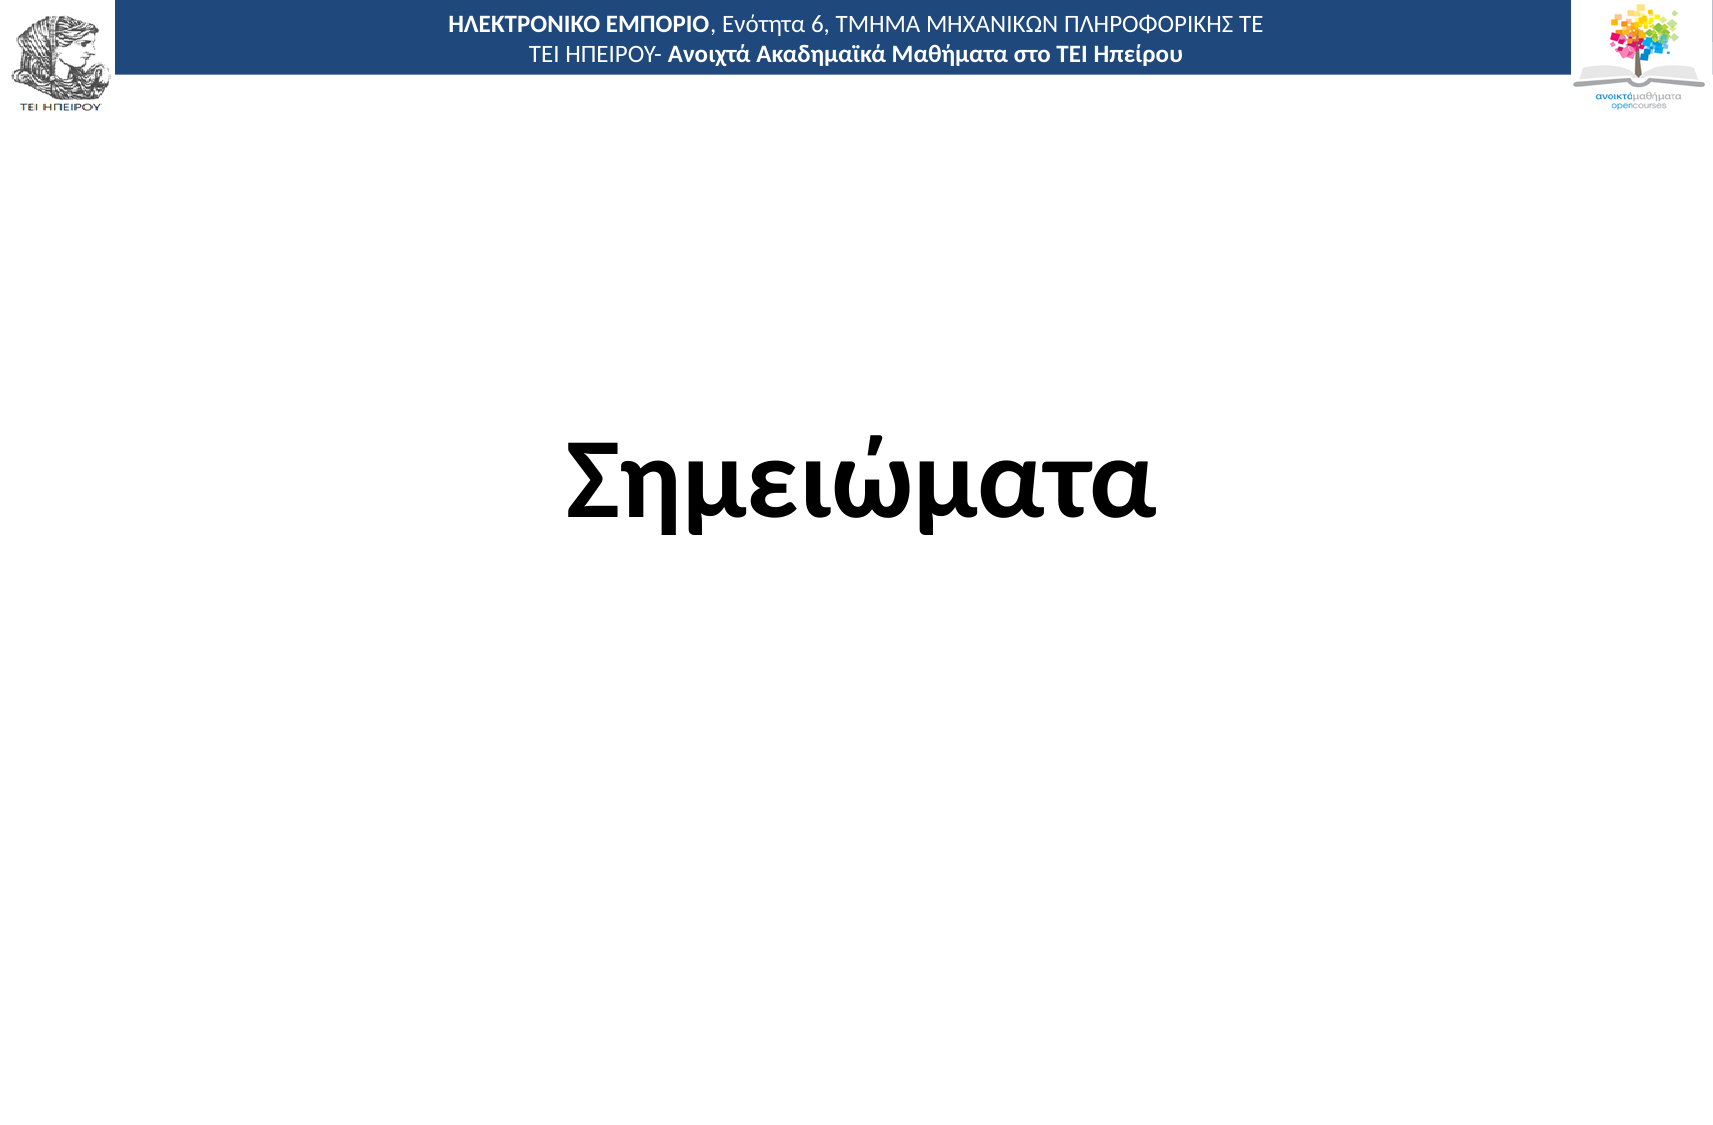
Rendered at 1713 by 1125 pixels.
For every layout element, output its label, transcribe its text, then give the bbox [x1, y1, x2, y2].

text_box ΗΛΕΚΤΡΟΝΙΚΟ ΕΜΠΟΡΙΟ, Ενότητα 6, ΤΜΗΜΑ ΜΗΧΑΝΙΚΩΝ ΠΛΗΡΟΦΟΡΙΚΗΣ ΤΕ ΤΕΙ ΗΠΕΙΡΟΥ- Ανοιχτά Ακαδημαϊκά Μαθήματα στο ΤΕΙ Ηπείρου [116, 0, 1568, 75]
picture [0, 0, 115, 114]
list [1570, 0, 1713, 114]
text_box [87, 231, 1629, 851]
text_box Σημειώματα [434, 395, 1291, 548]
